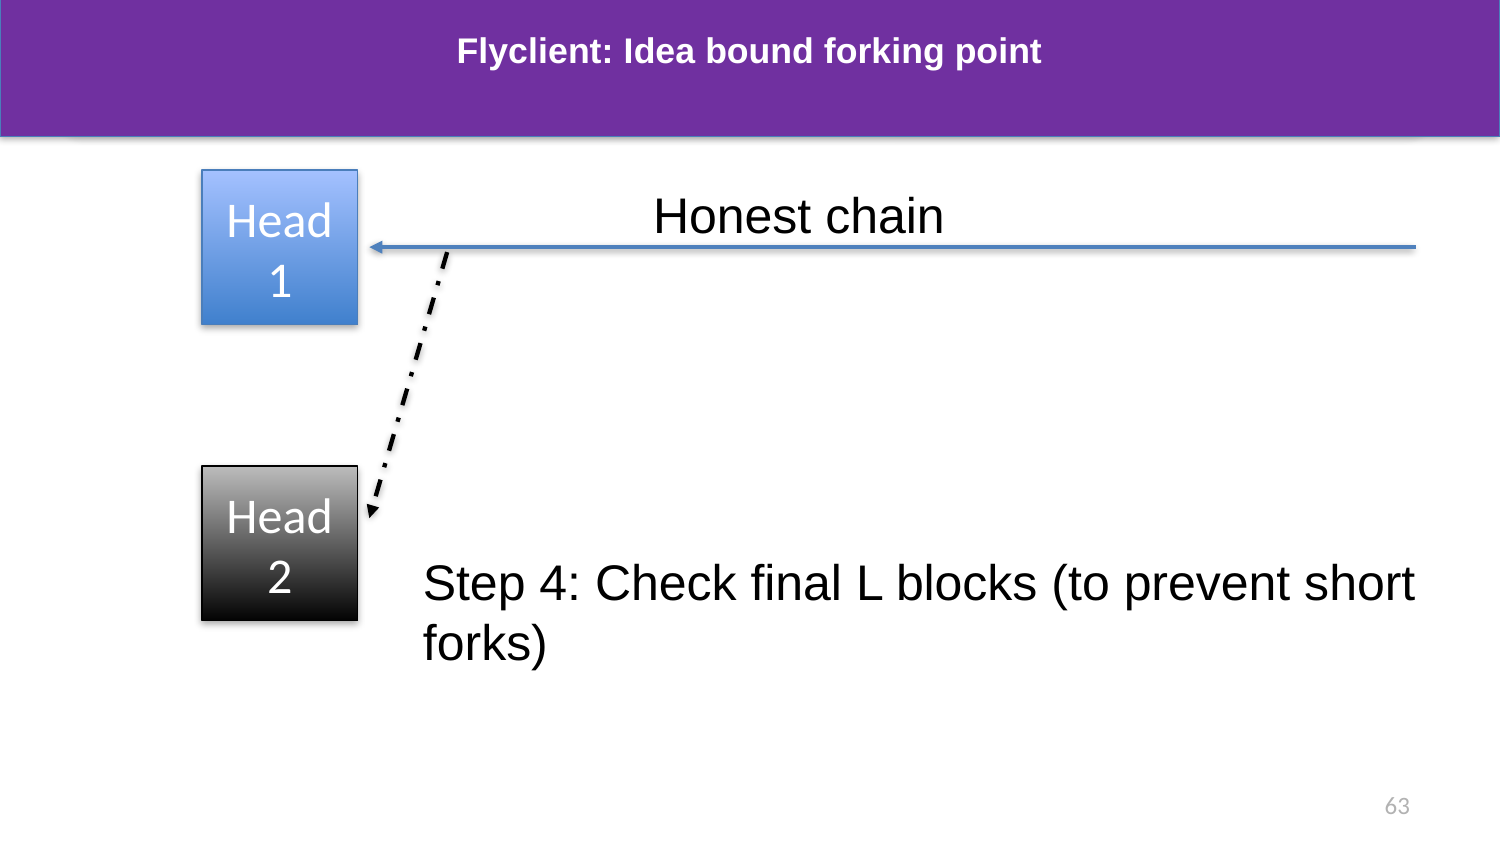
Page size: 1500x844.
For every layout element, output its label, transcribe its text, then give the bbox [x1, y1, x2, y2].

text_box Step 4: Check final L blocks (to prevent short forks) [408, 543, 1500, 678]
text_box Honest chain [638, 176, 960, 246]
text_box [369, 251, 448, 519]
text_box Head 1 [201, 169, 358, 325]
slide_number 63 [1074, 782, 1425, 827]
title Flyclient: Idea bound forking point [75, 20, 1425, 123]
text_box Head 2 [201, 465, 358, 621]
